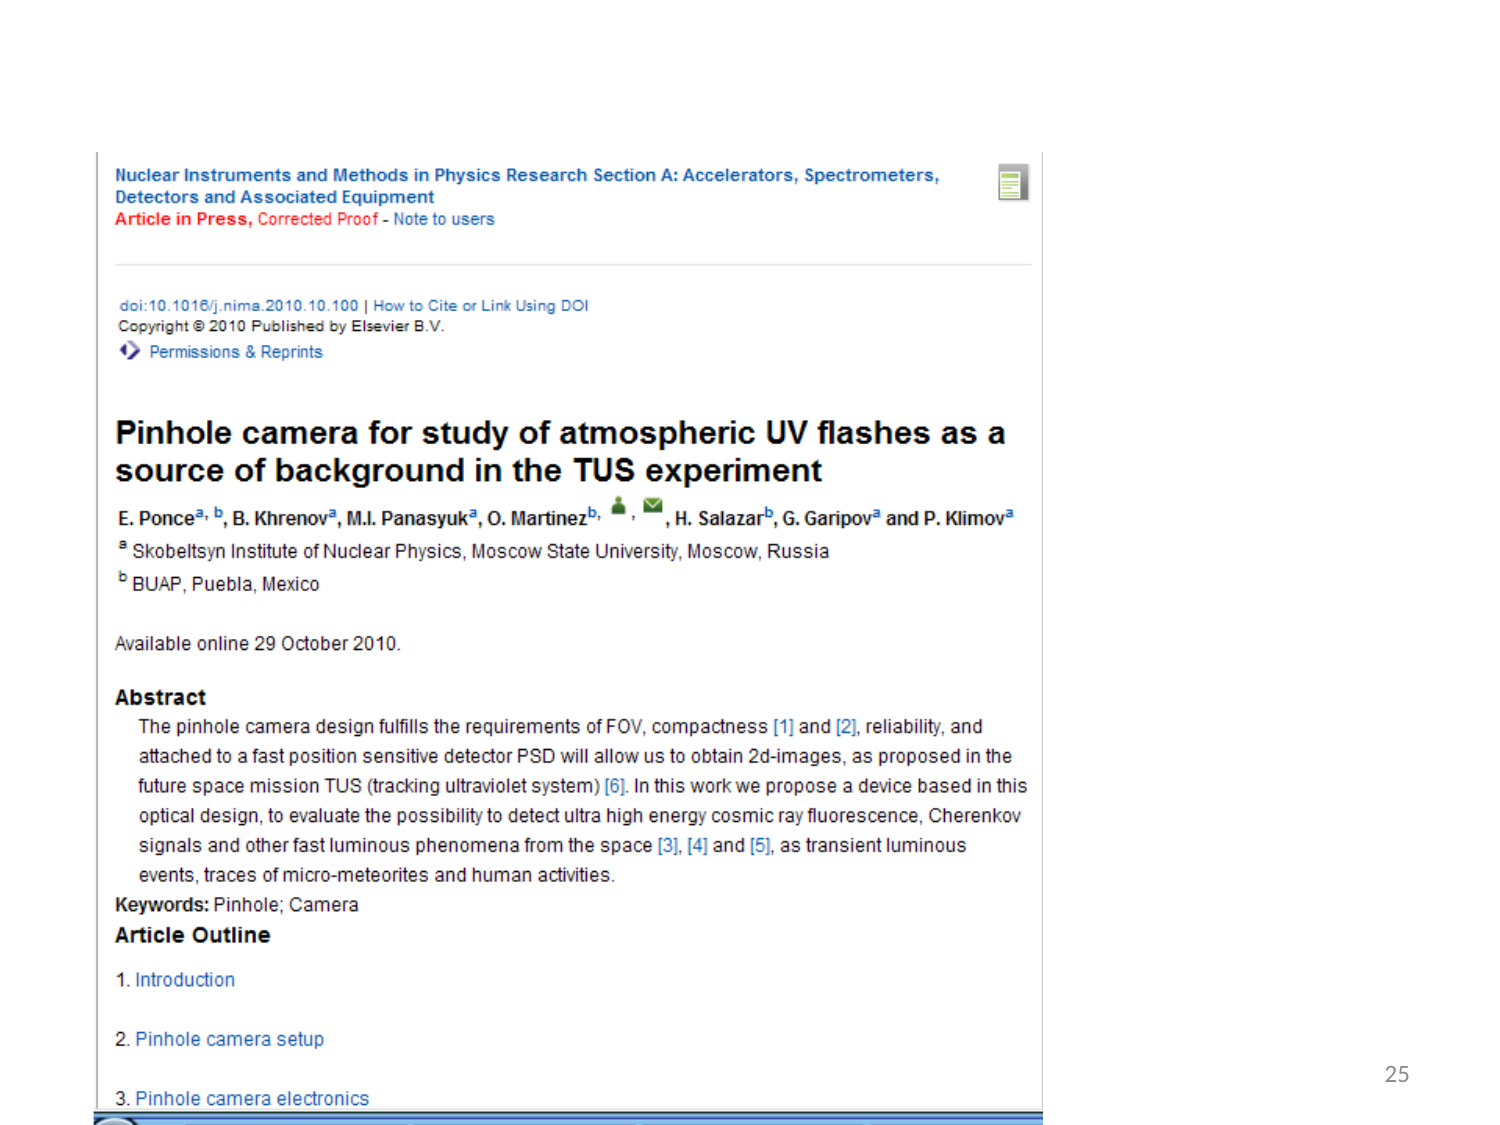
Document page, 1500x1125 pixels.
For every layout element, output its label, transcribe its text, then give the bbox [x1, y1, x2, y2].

picture [93, 152, 1044, 1125]
slide_number 25 [1074, 1042, 1425, 1103]
